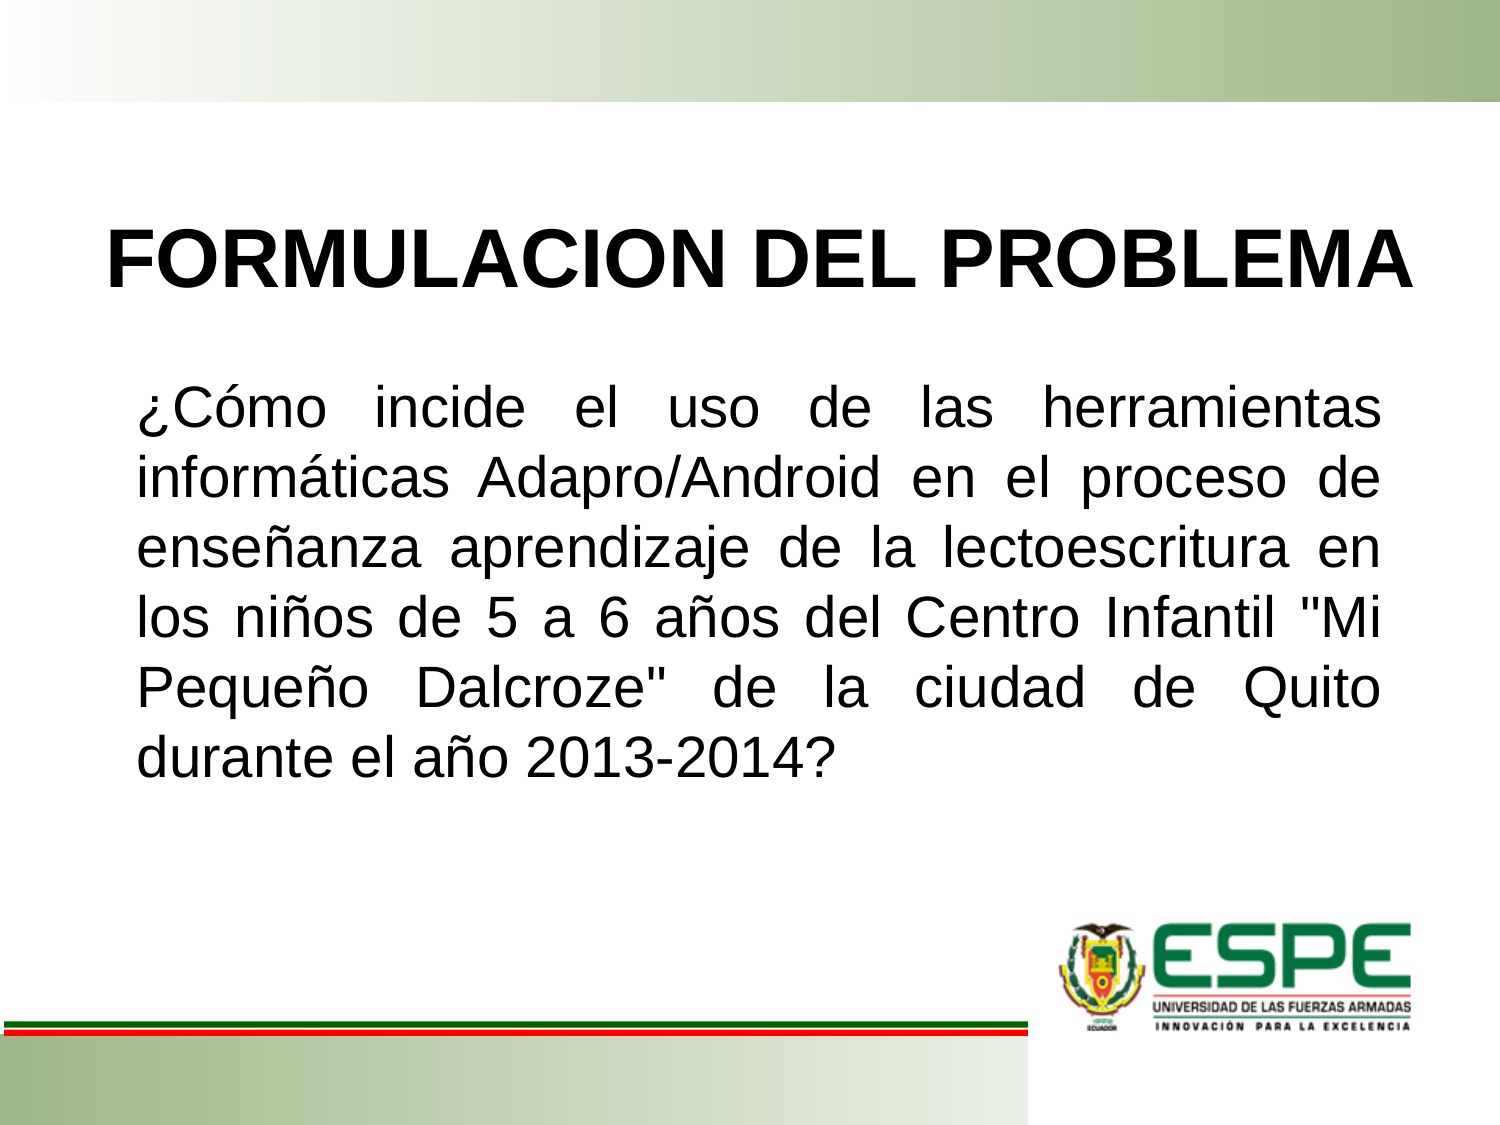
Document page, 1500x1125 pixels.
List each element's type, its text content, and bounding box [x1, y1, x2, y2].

text_box FORMULACION DEL PROBLEMA [90, 196, 1431, 311]
picture [1027, 915, 1500, 1125]
text_box ¿Cómo incide el uso de las herramientas informáticas Adapro/Android en el proceso de enseñanza aprendizaje de la lectoescritura en los niños de 5 a 6 años del Centro Infantil "Mi Pequeño Dalcroze" de la ciudad de Quito durante el año 2013-2014? [120, 360, 1401, 836]
